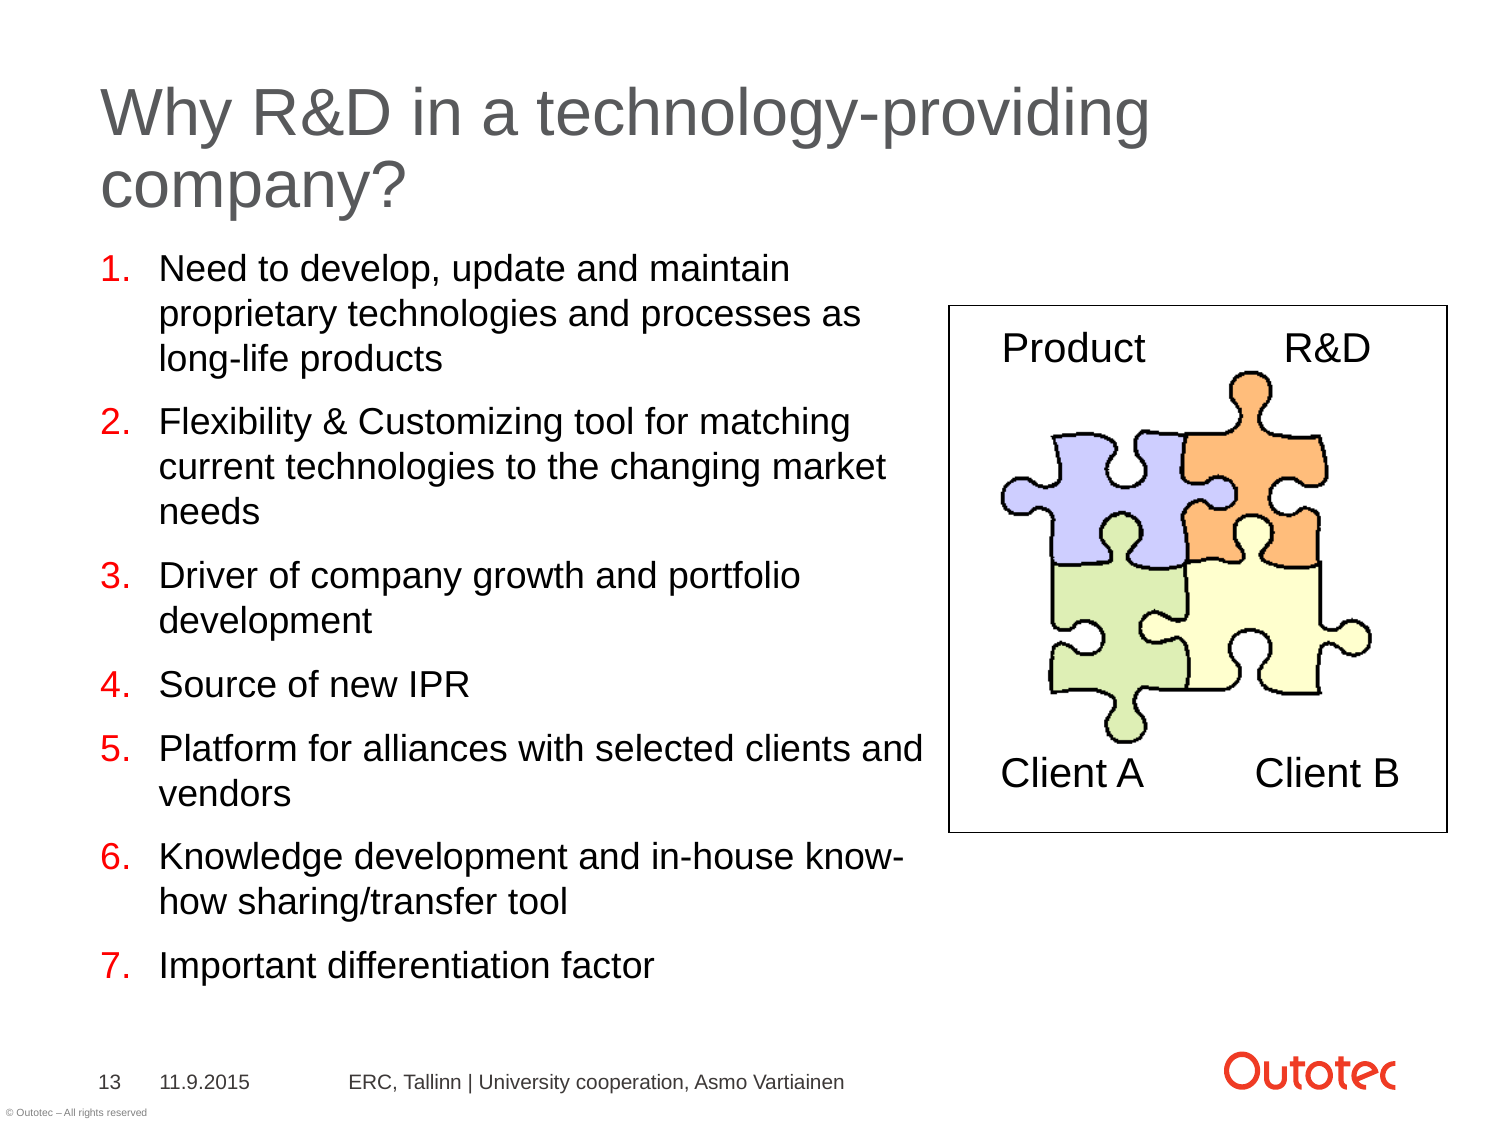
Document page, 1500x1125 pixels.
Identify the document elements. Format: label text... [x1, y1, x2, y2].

footer ERC, Tallinn | University cooperation, Asmo Vartiainen [348, 1070, 1176, 1094]
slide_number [160, 1070, 348, 1094]
list Need to develop, update and maintain proprietary technologies and processes as long-life products Flexibility & Customizing tool for matching current technologies to the changing market needs Driver of company growth and portfolio development Source of new IPR Platform for alliances with selected clients and vendors Knowledge development and in-house know-how sharing/transfer tool Important differentiation factor [100, 243, 939, 1012]
slide_number 13 [98, 1070, 160, 1094]
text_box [948, 286, 1448, 840]
title Why R&D in a technology-providing company? [100, 78, 1400, 220]
